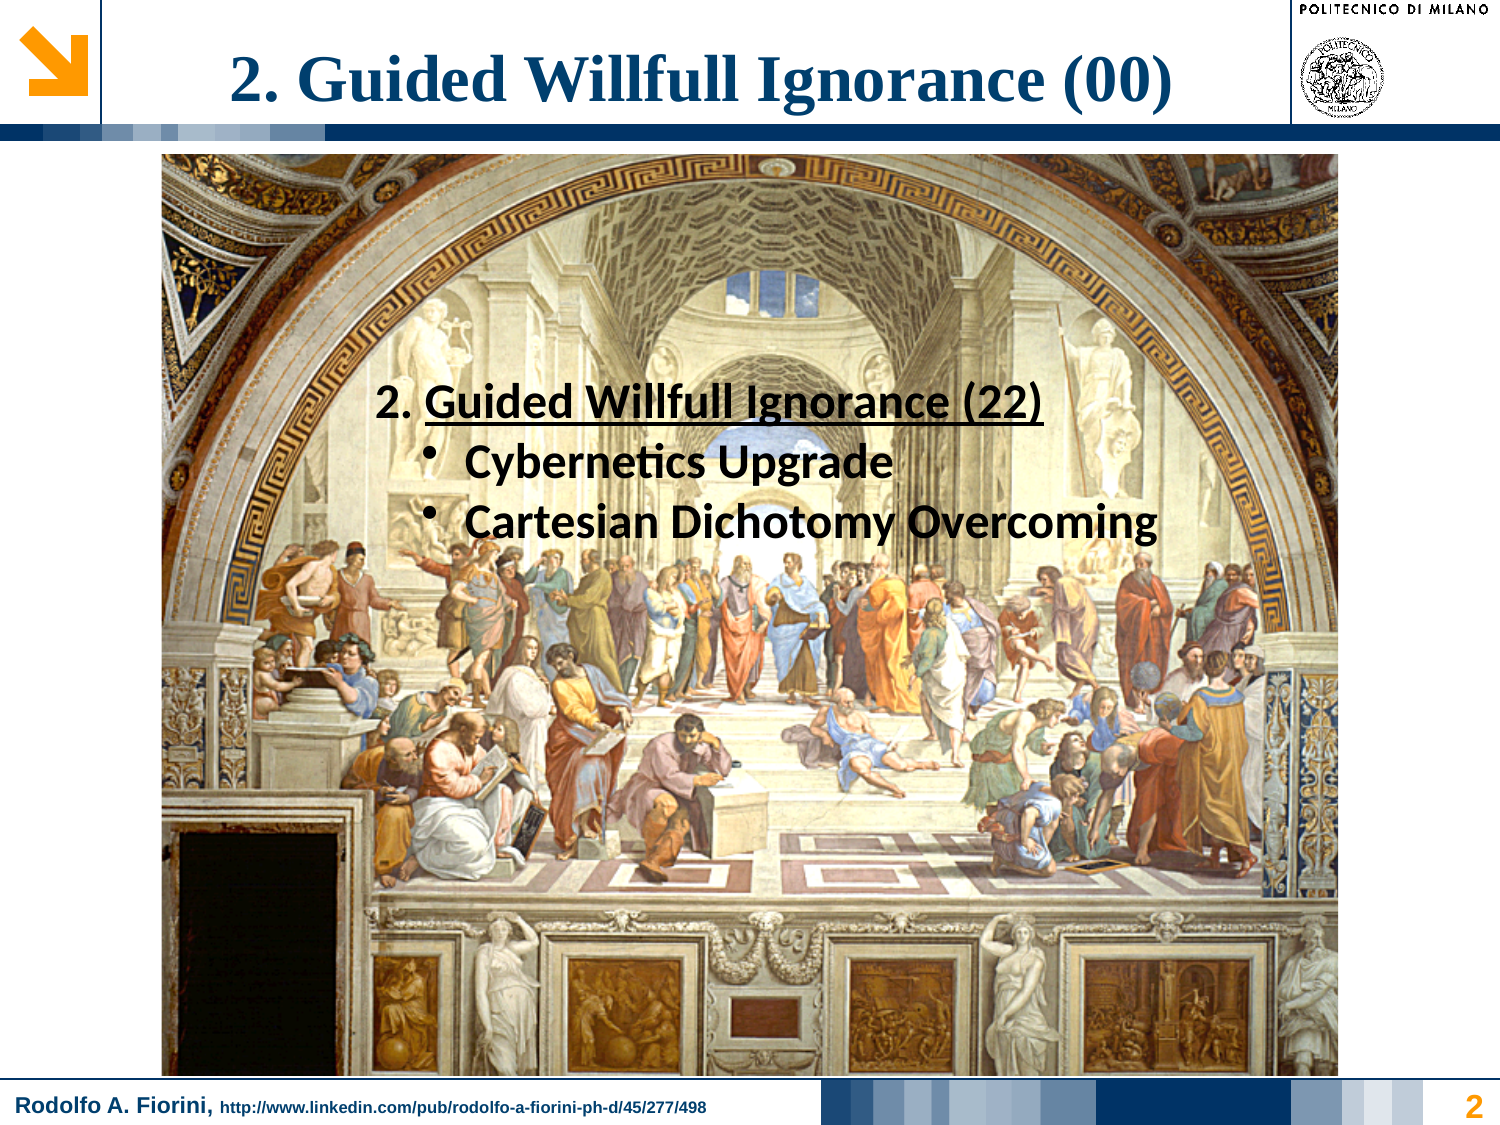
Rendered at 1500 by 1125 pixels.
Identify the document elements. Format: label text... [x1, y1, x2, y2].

text_box 2. Guided Willfull Ignorance (00) [112, 24, 1294, 125]
picture [0, 0, 1500, 141]
picture [161, 153, 1339, 1077]
picture [0, 1078, 1500, 1125]
slide_number 20 [1465, 1084, 1500, 1125]
text_box Rodolfo A. Fiorini, http://www.linkedin.com/pub/rodolfo-a-fiorini-ph-d/45/277/498 [0, 1083, 798, 1125]
